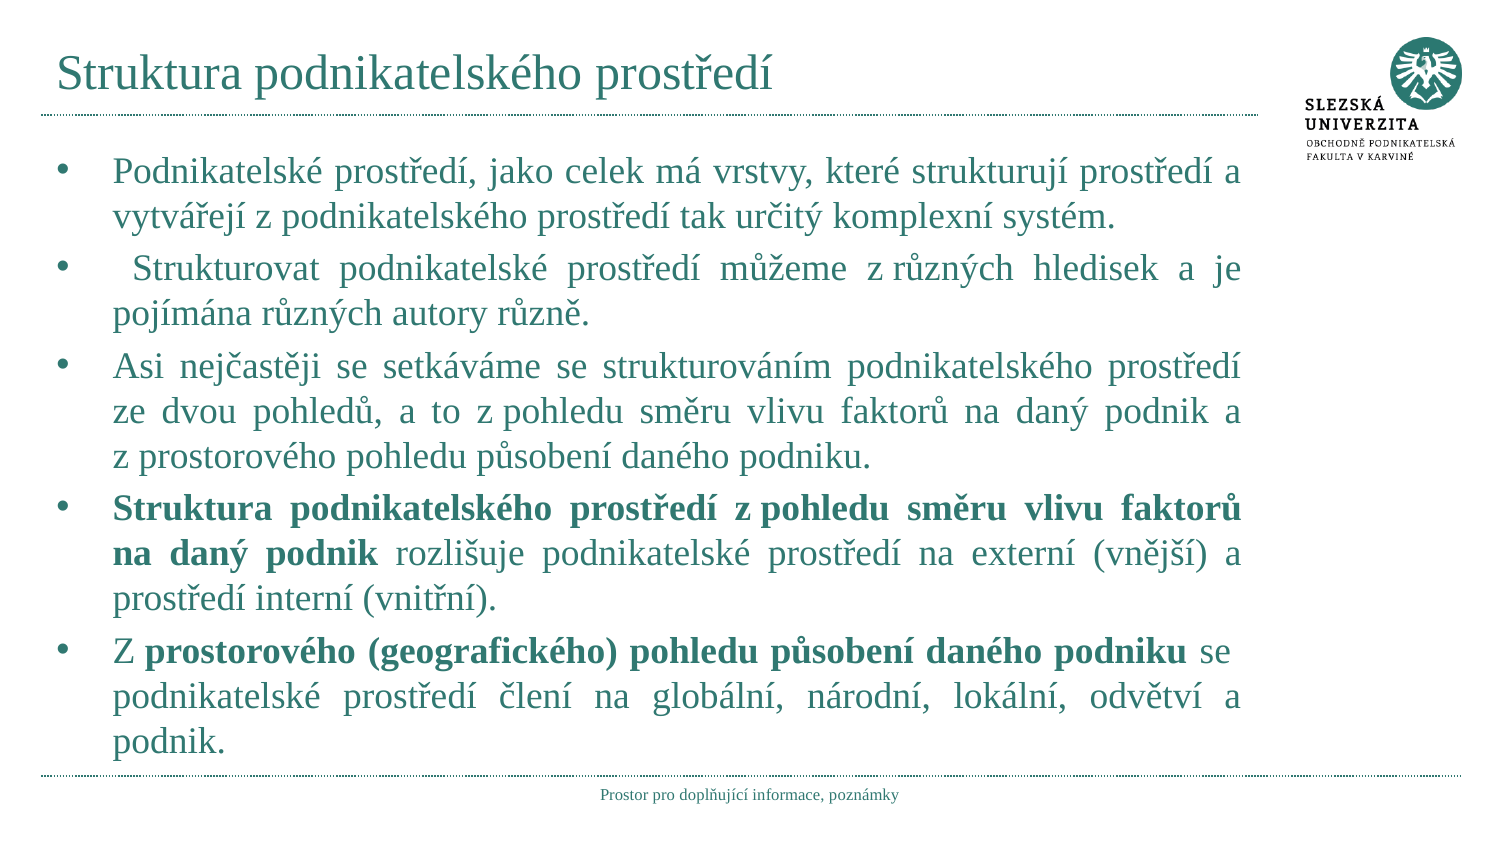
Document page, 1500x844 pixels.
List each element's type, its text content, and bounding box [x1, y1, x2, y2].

picture [1305, 37, 1462, 160]
text_box Prostor pro doplňující informace, poznámky [442, 776, 1058, 811]
title Struktura podnikatelského prostředí [41, 32, 1282, 116]
text_box Podnikatelské prostředí, jako celek má vrstvy, které strukturují prostředí a vytvářejí z podnikatelského prostředí tak určitý komplexní systém. Strukturovat podnikatelské prostředí můžeme z různých hledisek a je pojímána různých autory různě. Asi nejčastěji se setkáváme se strukturováním podnikatelského prostředí ze dvou pohledů, a to z pohledu směru vlivu faktorů na daný podnik a z prostorového pohledu působení daného podniku. Struktura podnikatelského prostředí z pohledu směru vlivu faktorů na daný podnik rozlišuje podnikatelské prostředí na externí (vnější) a prostředí interní (vnitřní). Z prostorového (geografického) pohledu působení daného podniku se podnikatelské prostředí člení na globální, národní, lokální, odvětví a podnik. [41, 138, 1258, 647]
